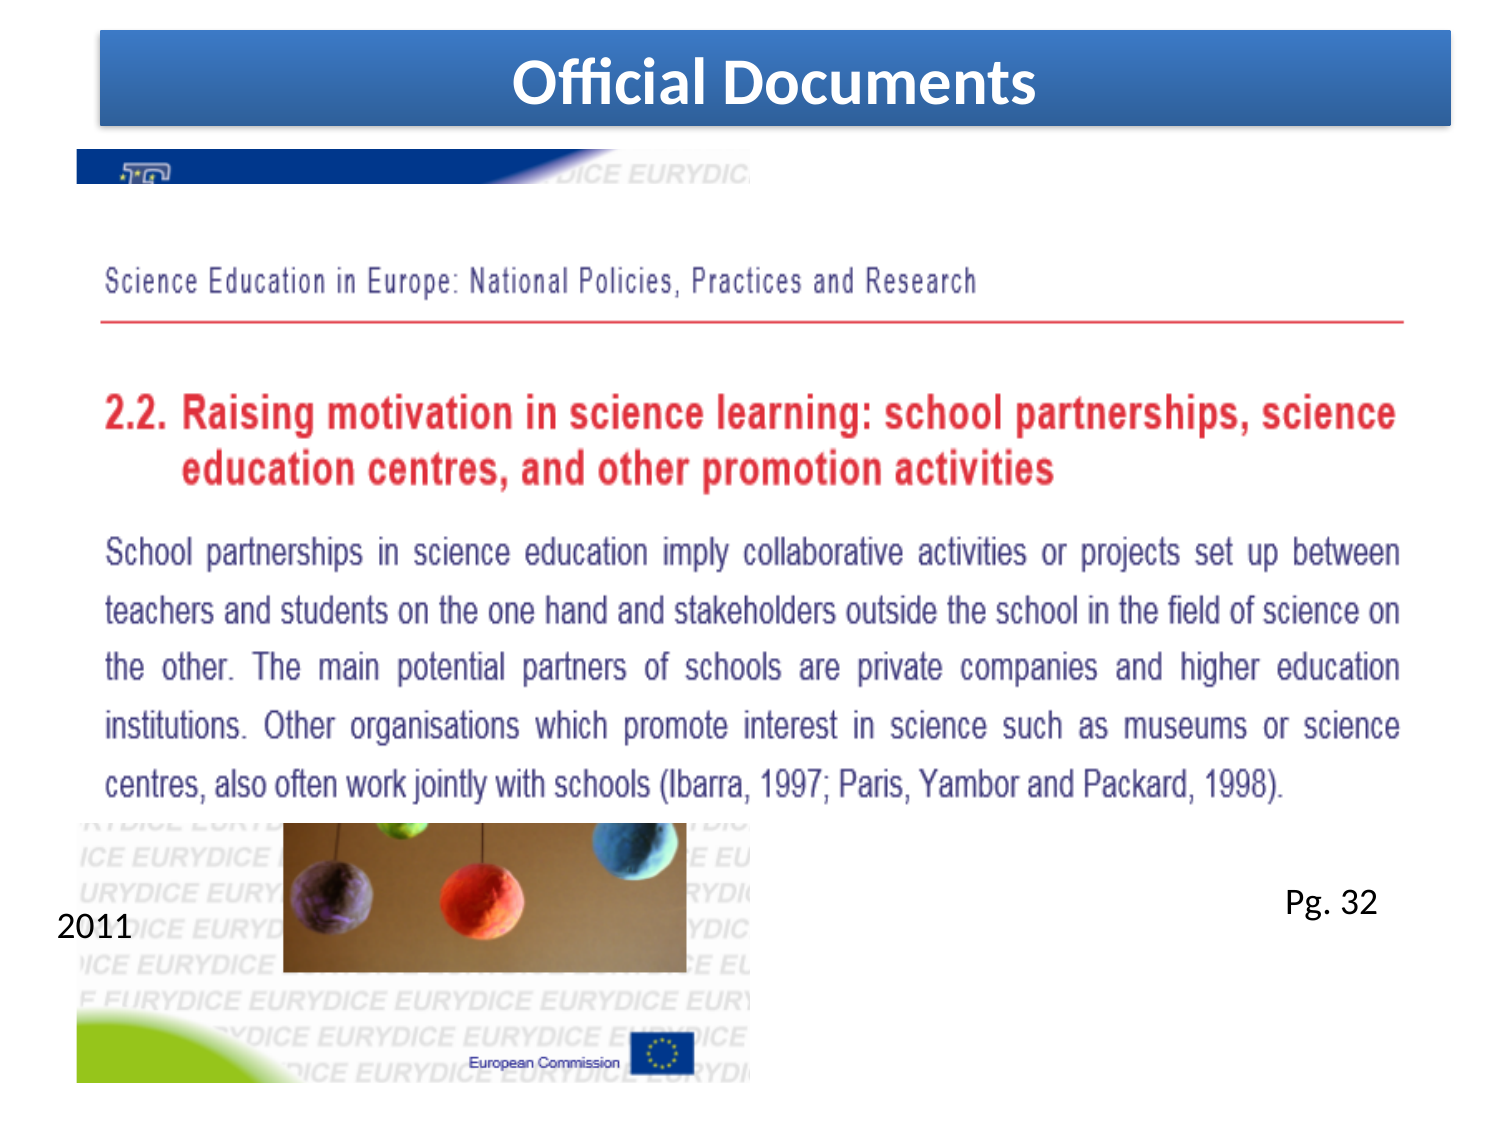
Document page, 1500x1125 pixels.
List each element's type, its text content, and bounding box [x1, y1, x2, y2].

text_box Pg. 32 [1270, 869, 1394, 930]
title Official Documents [100, 30, 1451, 126]
picture [41, 148, 1453, 1083]
text_box 2011 [41, 893, 71, 953]
